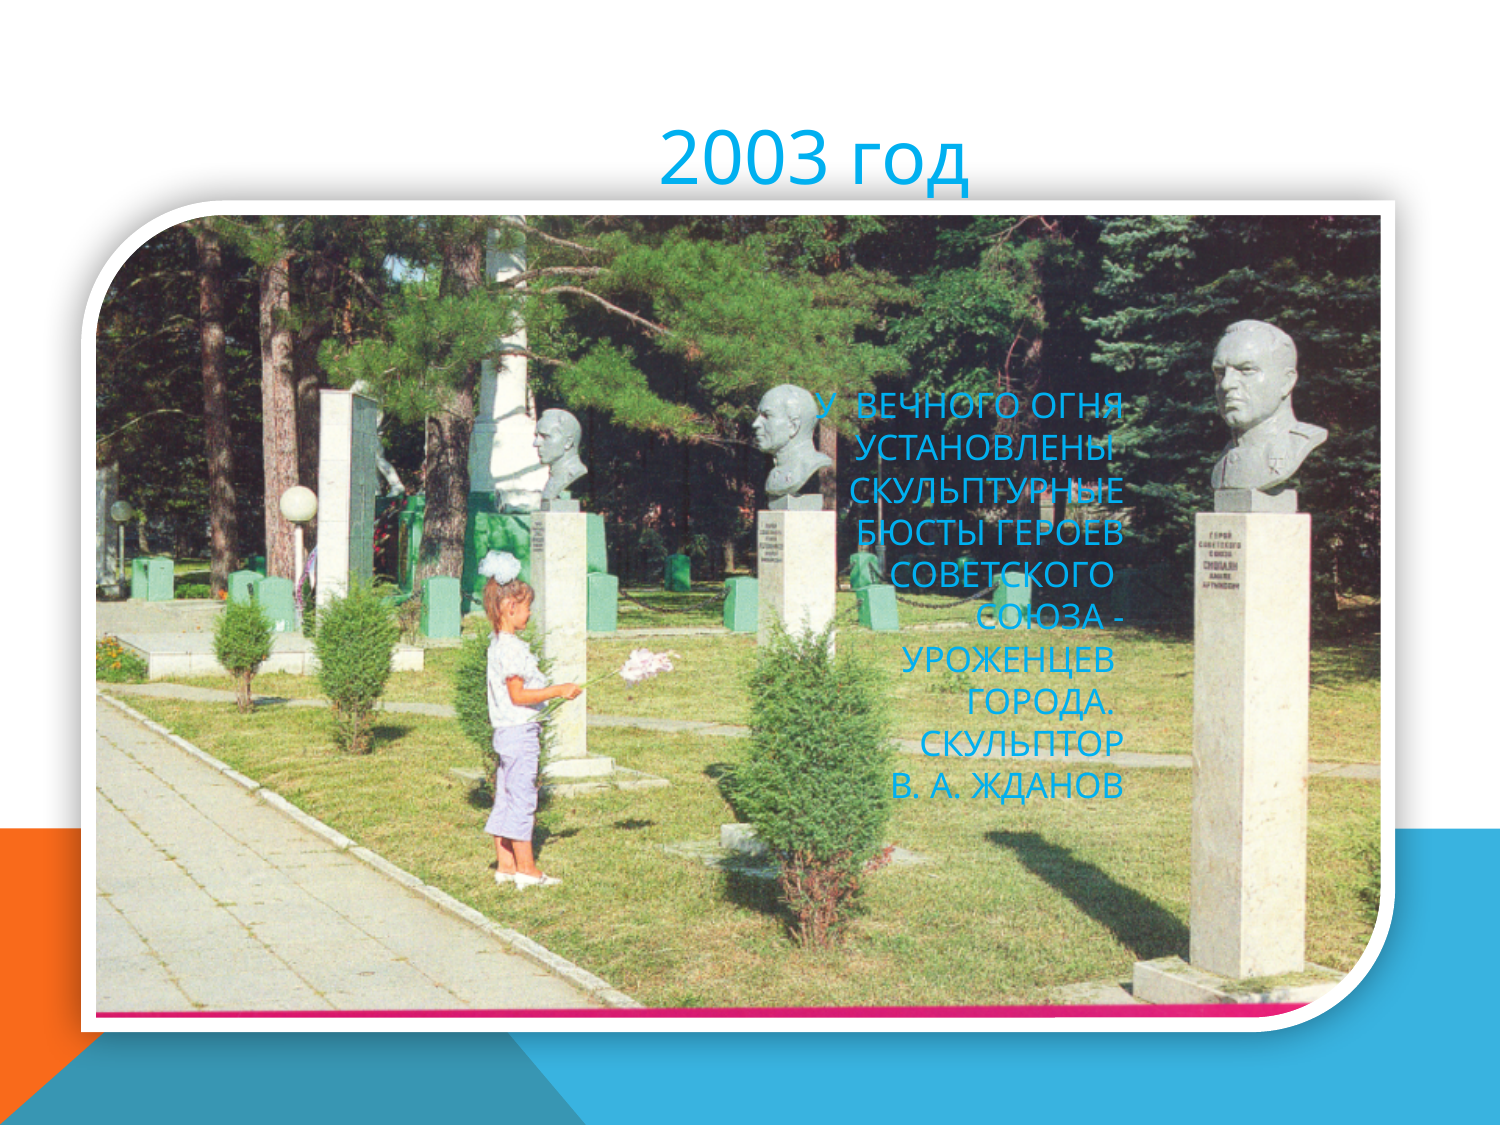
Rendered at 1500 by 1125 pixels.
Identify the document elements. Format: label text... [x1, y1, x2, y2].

picture [88, 207, 1389, 1026]
text_box 2003 год [643, 101, 1059, 206]
